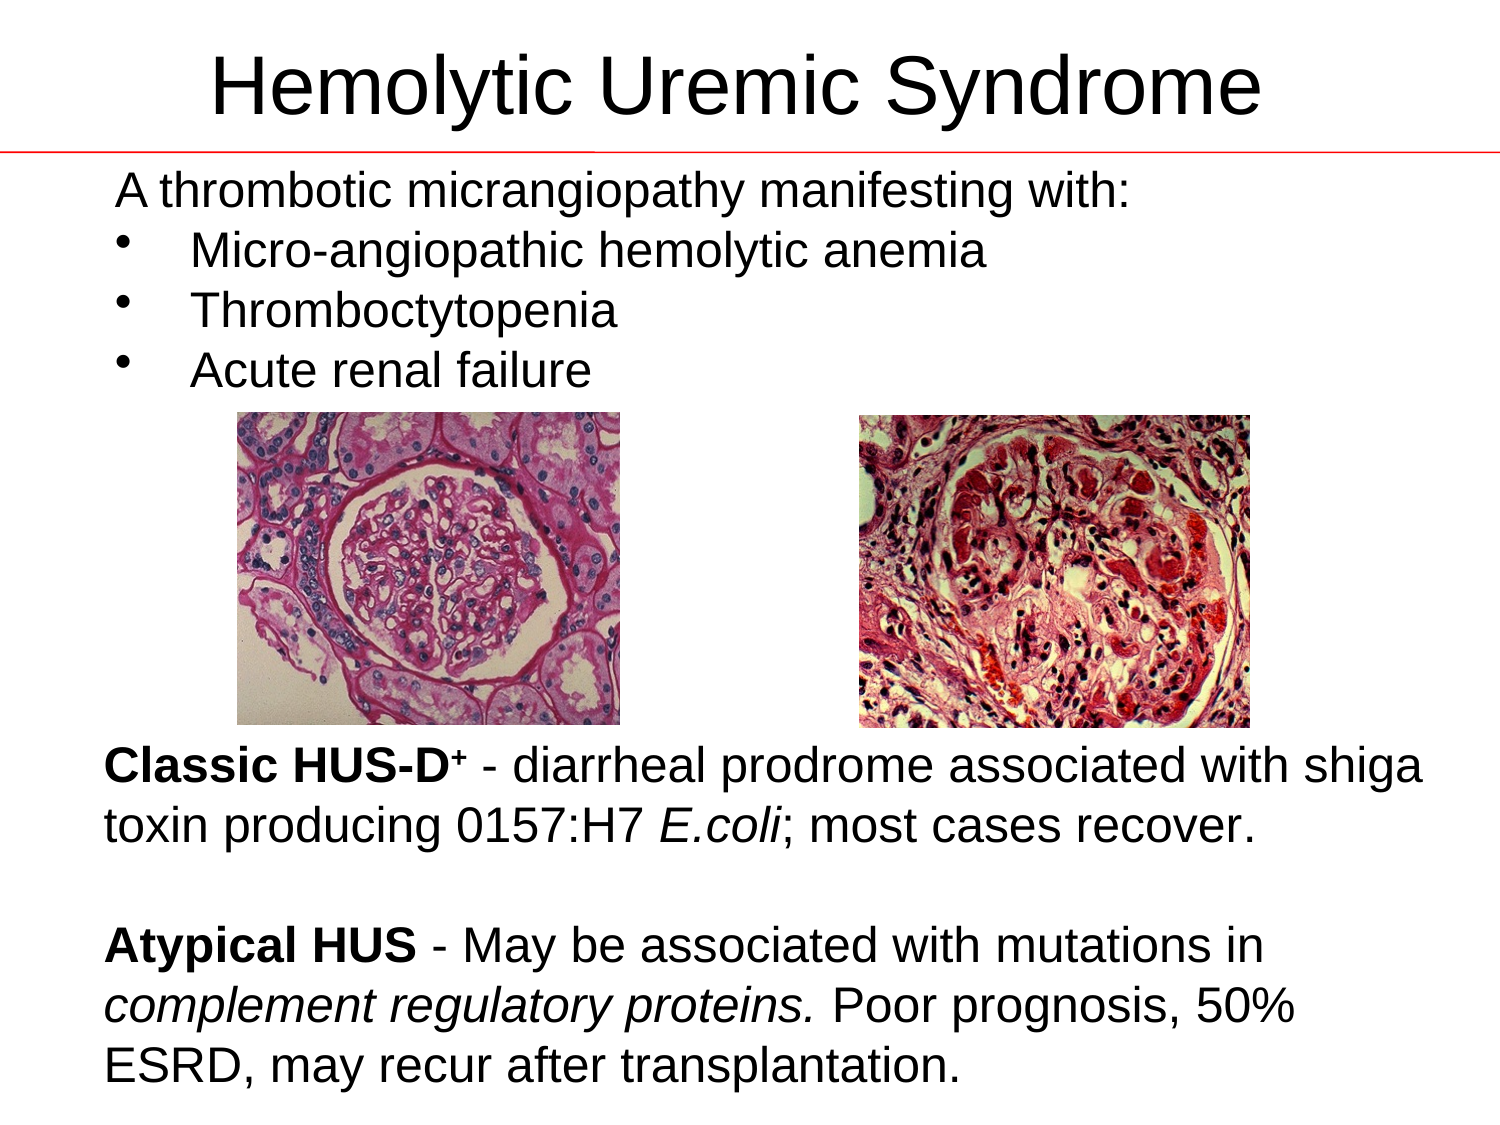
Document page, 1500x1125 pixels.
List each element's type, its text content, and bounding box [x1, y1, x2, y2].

text_box A thrombotic micrangiopathy manifesting with: Micro-angiopathic hemolytic anemia Thromboctytopenia Acute renal failure [99, 153, 1401, 405]
picture [237, 412, 620, 725]
text_box Hemolytic Uremic Syndrome [99, 24, 1375, 138]
text_box Classic HUS-D+ - diarrheal prodrome associated with shiga toxin producing 0157:H7 E.coli; most cases recover. Atypical HUS - May be associated with mutations in complement regulatory proteins. Poor prognosis, 50% ESRD, may recur after transplantation. [88, 724, 1439, 1100]
picture [859, 415, 1251, 729]
